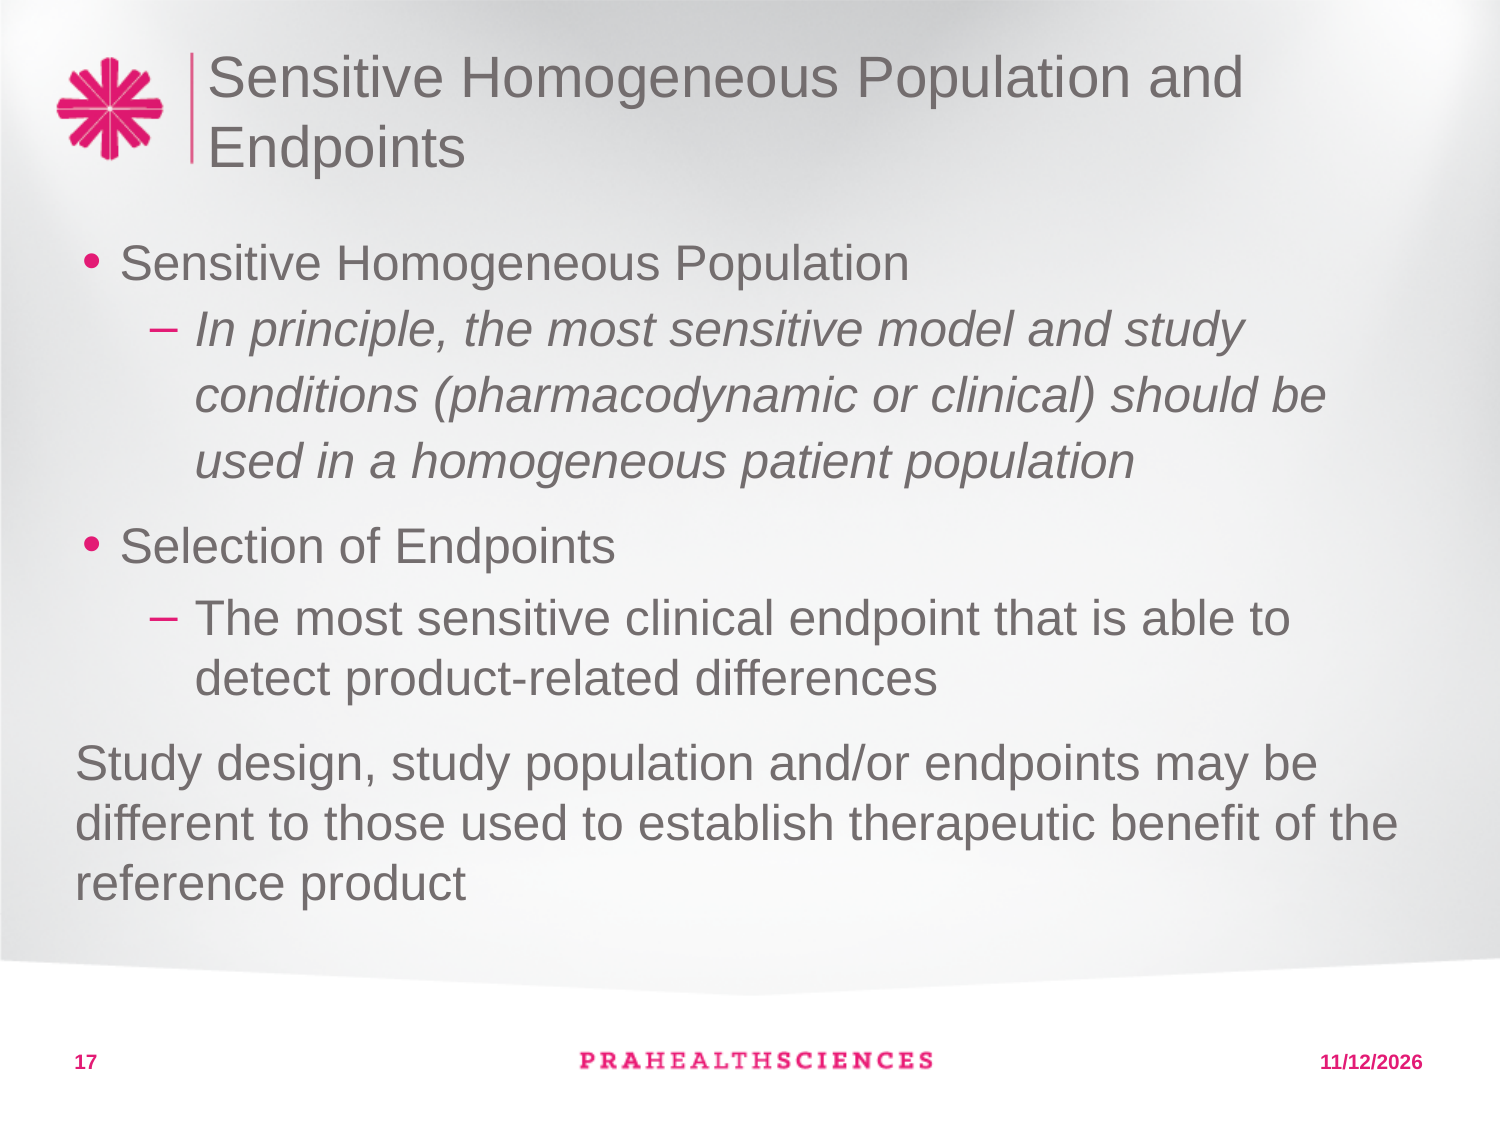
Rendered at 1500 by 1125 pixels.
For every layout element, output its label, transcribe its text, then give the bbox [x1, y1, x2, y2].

list Sensitive Homogeneous Population In principle, the most sensitive model and study conditions (pharmacodynamic or clinical) should be used in a homogeneous patient population Selection of Endpoints The most sensitive clinical endpoint that is able to detect product-related differences Study design, study population and/or endpoints may be different to those used to establish therapeutic benefit of the reference product [59, 216, 1440, 1005]
picture [0, 0, 1500, 1125]
title Sensitive Homogeneous Population and Endpoints [192, 50, 1460, 238]
slide_number 17 [14, 1061, 118, 1122]
